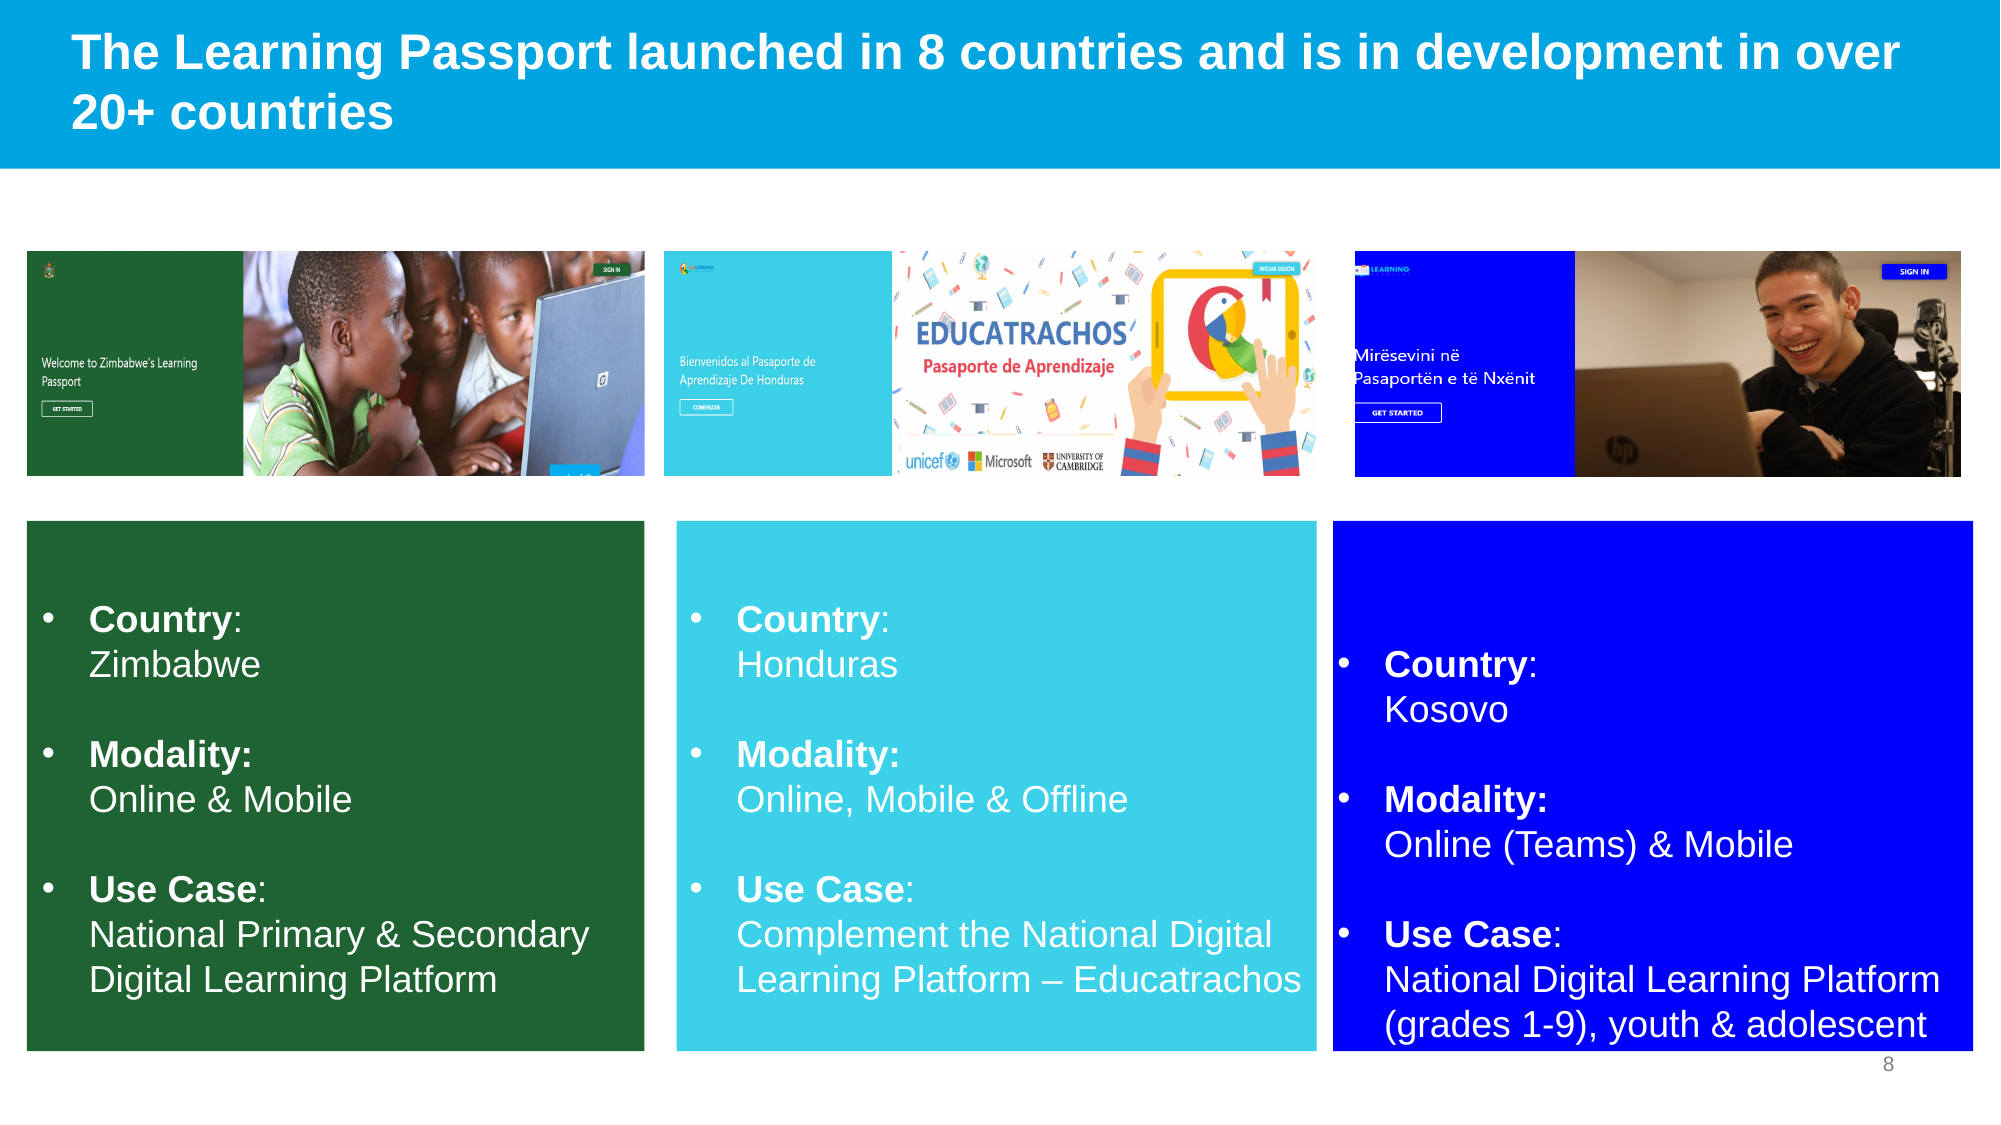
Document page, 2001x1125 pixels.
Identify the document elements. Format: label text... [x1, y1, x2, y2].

picture [26, 250, 645, 477]
text_box [1332, 520, 1974, 712]
text_box The Learning Passport launched in 8 countries and is in development in over 20+ countries [0, 0, 2000, 169]
text_box [26, 520, 645, 712]
picture [663, 250, 1317, 477]
text_box [676, 520, 1317, 712]
text_box Country: Zimbabwe Modality: Online & Mobile Use Case: National Primary & Secondary Digital Learning Platform Country: Honduras Modality: Online, Mobile & Offline Use Case: Complement the National Digital Learning Platform – Educatrachos Country: Kosovo Modality: Online (Teams) & Mobile Use Case: National Digital Learning Platform (grades 1-9), youth & adolescent skills [26, 712, 2000, 1107]
picture [1355, 250, 1962, 477]
